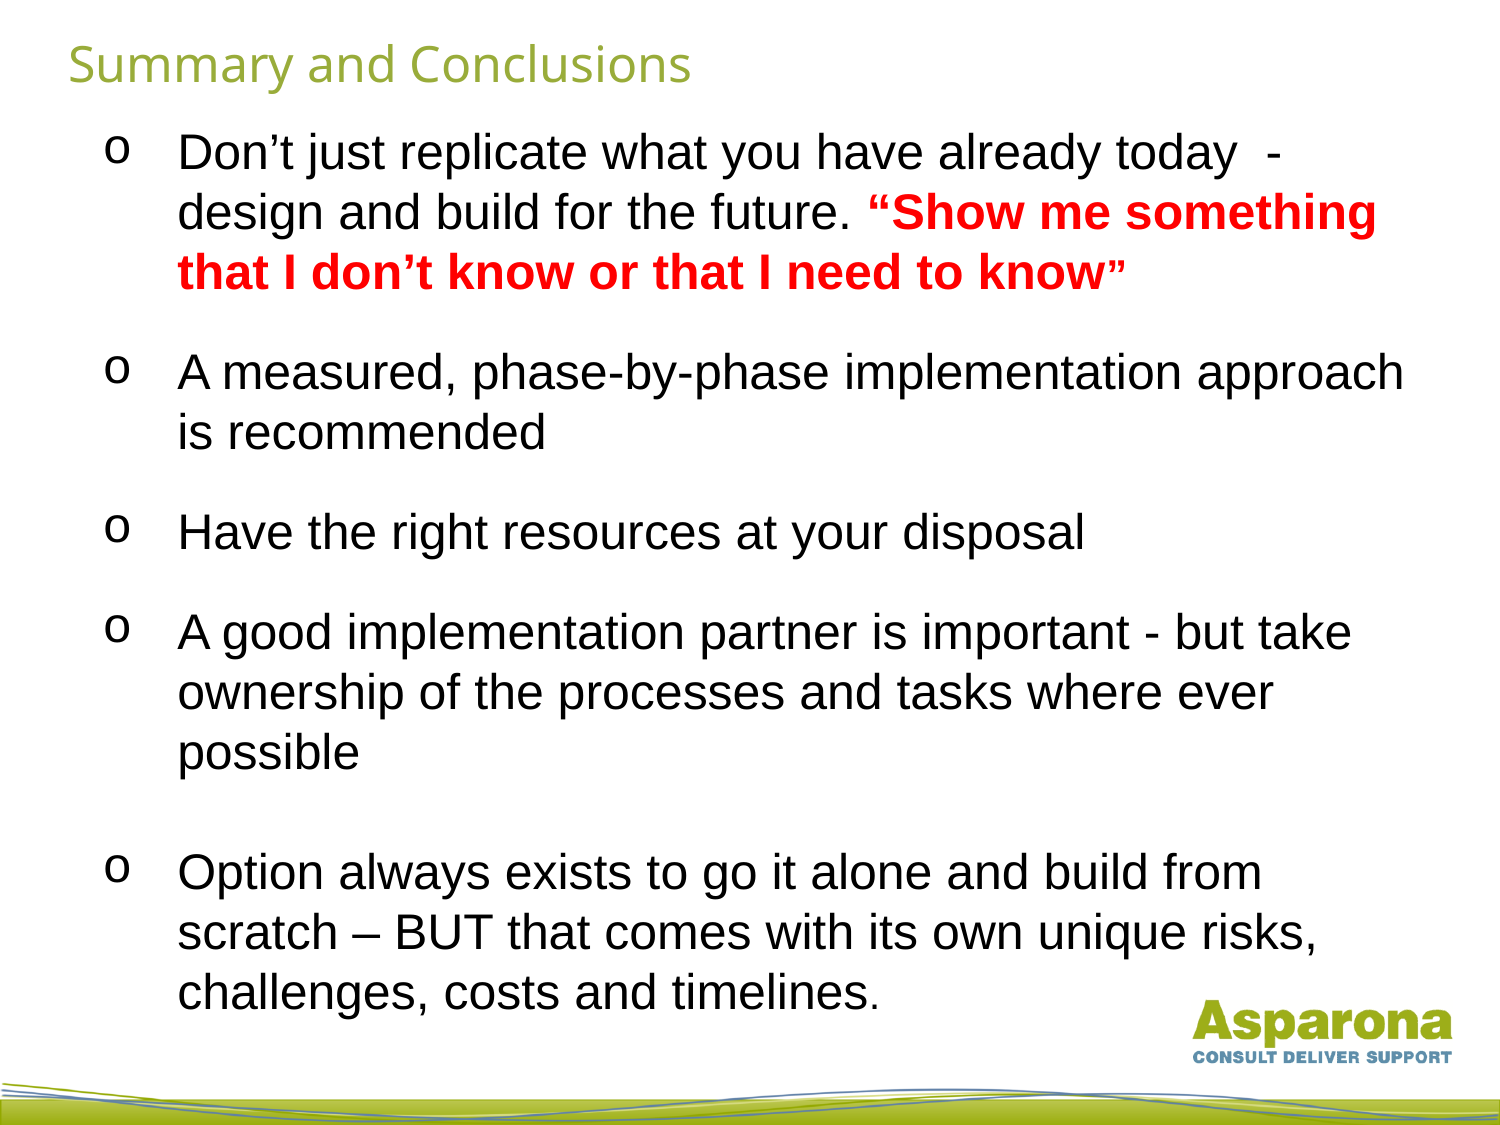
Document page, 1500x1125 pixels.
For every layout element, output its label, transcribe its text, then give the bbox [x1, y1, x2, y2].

picture [0, 1082, 1500, 1125]
picture [1191, 999, 1454, 1064]
text_box Don’t just replicate what you have already today - design and build for the future. “Show me something that I don’t know or that I need to know” A measured, phase-by-phase implementation approach is recommended Have the right resources at your disposal A good implementation partner is important - but take ownership of the processes and tasks where ever possible Option always exists to go it alone and build from scratch – BUT that comes with its own unique risks, challenges, costs and timelines. [87, 112, 1438, 1027]
title Summary and Conclusions [53, 24, 1325, 100]
